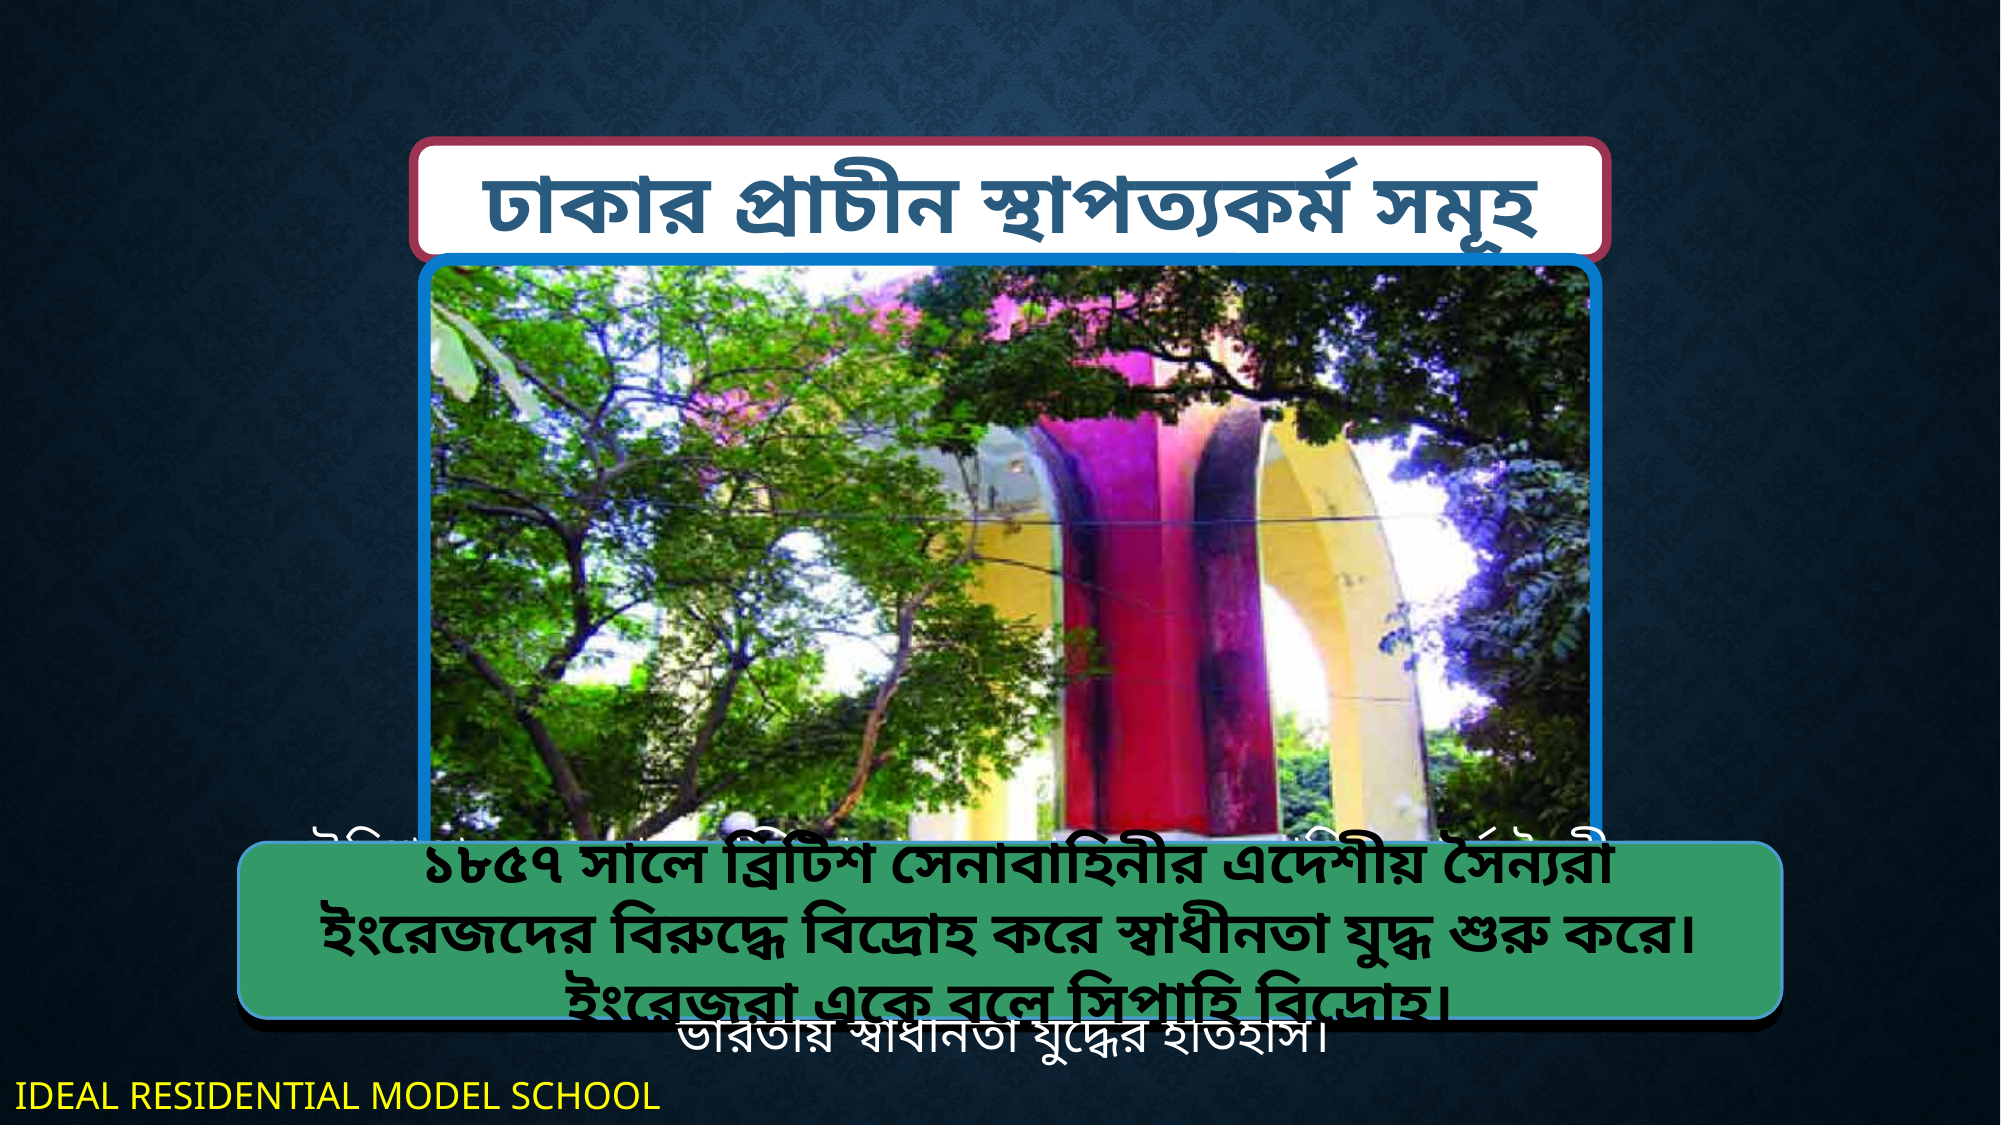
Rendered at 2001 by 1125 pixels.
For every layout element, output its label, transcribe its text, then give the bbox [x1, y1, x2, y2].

text_box IDEAL RESIDENTIAL MODEL SCHOOL [0, 1064, 707, 1125]
text_box ১৮৫৭ সালে ব্রিটিশ সেনাবাহিনীর এদেশীয় সৈন্যরা ইংরেজদের বিরুদ্ধে বিদ্রোহ করে স্বাধীনতা যুদ্ধ শুরু করে। ইংরেজরা একে বলে সিপাহি বিদ্রোহ। [237, 840, 1784, 1020]
text_box ঢাকার প্রাচীন স্থাপত্যকর্ম সমূহ [411, 139, 1609, 259]
picture [423, 258, 1597, 874]
text_box উনিশ শতকের মাঝামাঝি ঢাকার নওয়াব আবদুল গণি এ পার্ক তৈরী করে ব্রিটেনের রানী ভিক্টোরিয়ার নামে এর নাম দেন ভিক্টোরিয়া পার্ক। এর পুর্ব নাম ছিল আন্টাঘর ময়দান। এই নামের সাথে জড়িয়ে আছে ১৮৫৭ সালের প্রথম ভারতীয় স্বাধীনতা যুদ্ধের ইতিহাস। [237, 994, 1784, 1033]
